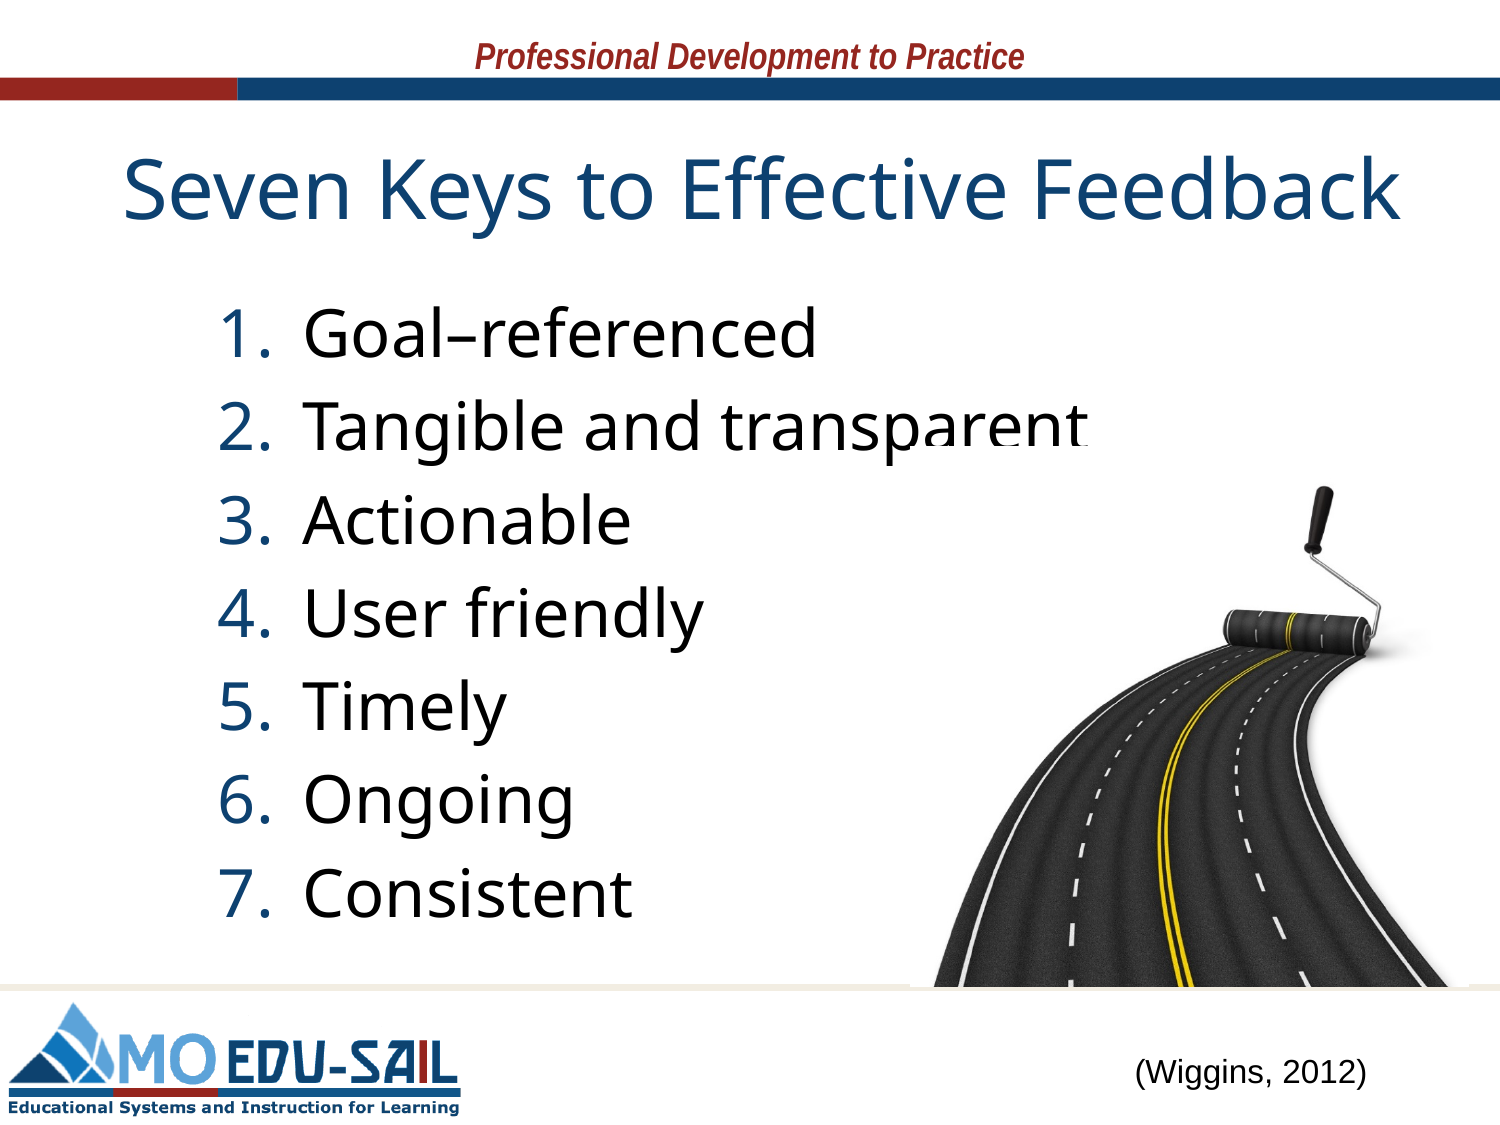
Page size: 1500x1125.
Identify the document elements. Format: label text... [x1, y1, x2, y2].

picture [909, 446, 1469, 988]
title Seven Keys to Effective Feedback [87, 95, 1438, 276]
list Goal–referenced Tangible and transparent Actionable User friendly Timely Ongoing Consistent [202, 275, 1120, 924]
picture [8, 997, 475, 1120]
text_box (Wiggins, 2012) [1119, 1043, 1438, 1098]
